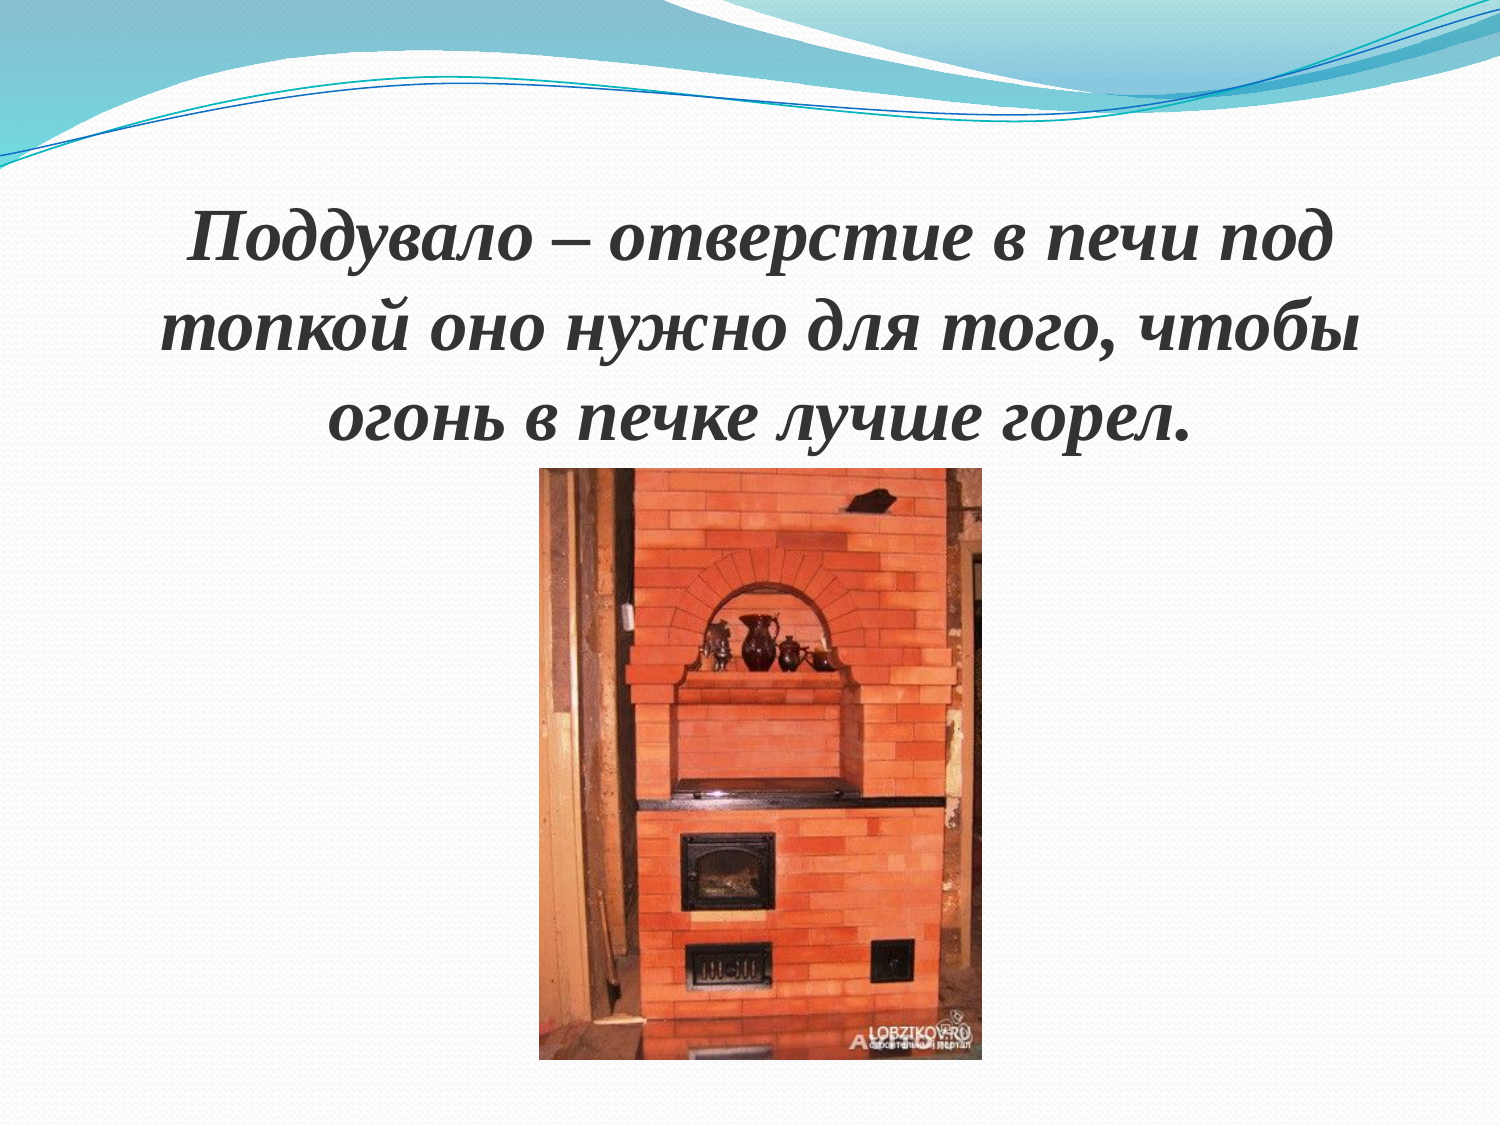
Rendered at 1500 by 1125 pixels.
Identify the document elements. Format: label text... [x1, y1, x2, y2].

picture [538, 468, 983, 1060]
text_box Поддувало – отверстие в печи под топкой оно нужно для того, чтобы огонь в печке лучше горел. [117, 177, 1407, 463]
